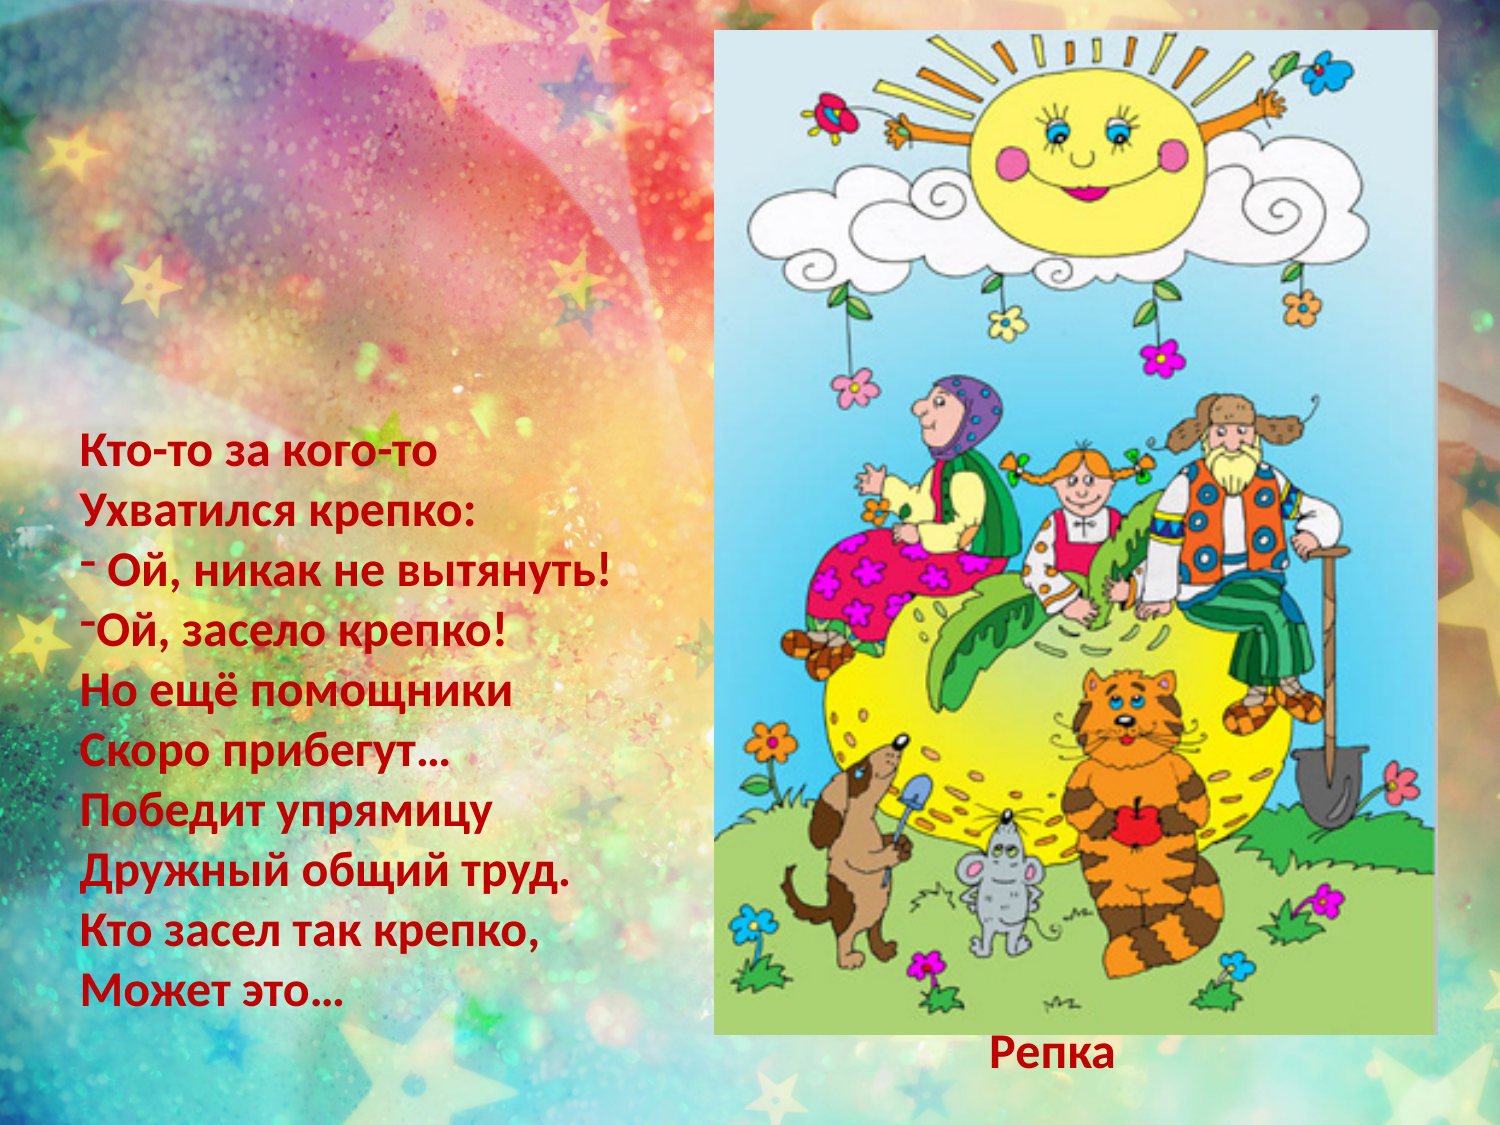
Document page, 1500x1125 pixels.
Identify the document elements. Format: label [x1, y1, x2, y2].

list [0, 0, 1500, 1125]
picture [714, 30, 1438, 1036]
